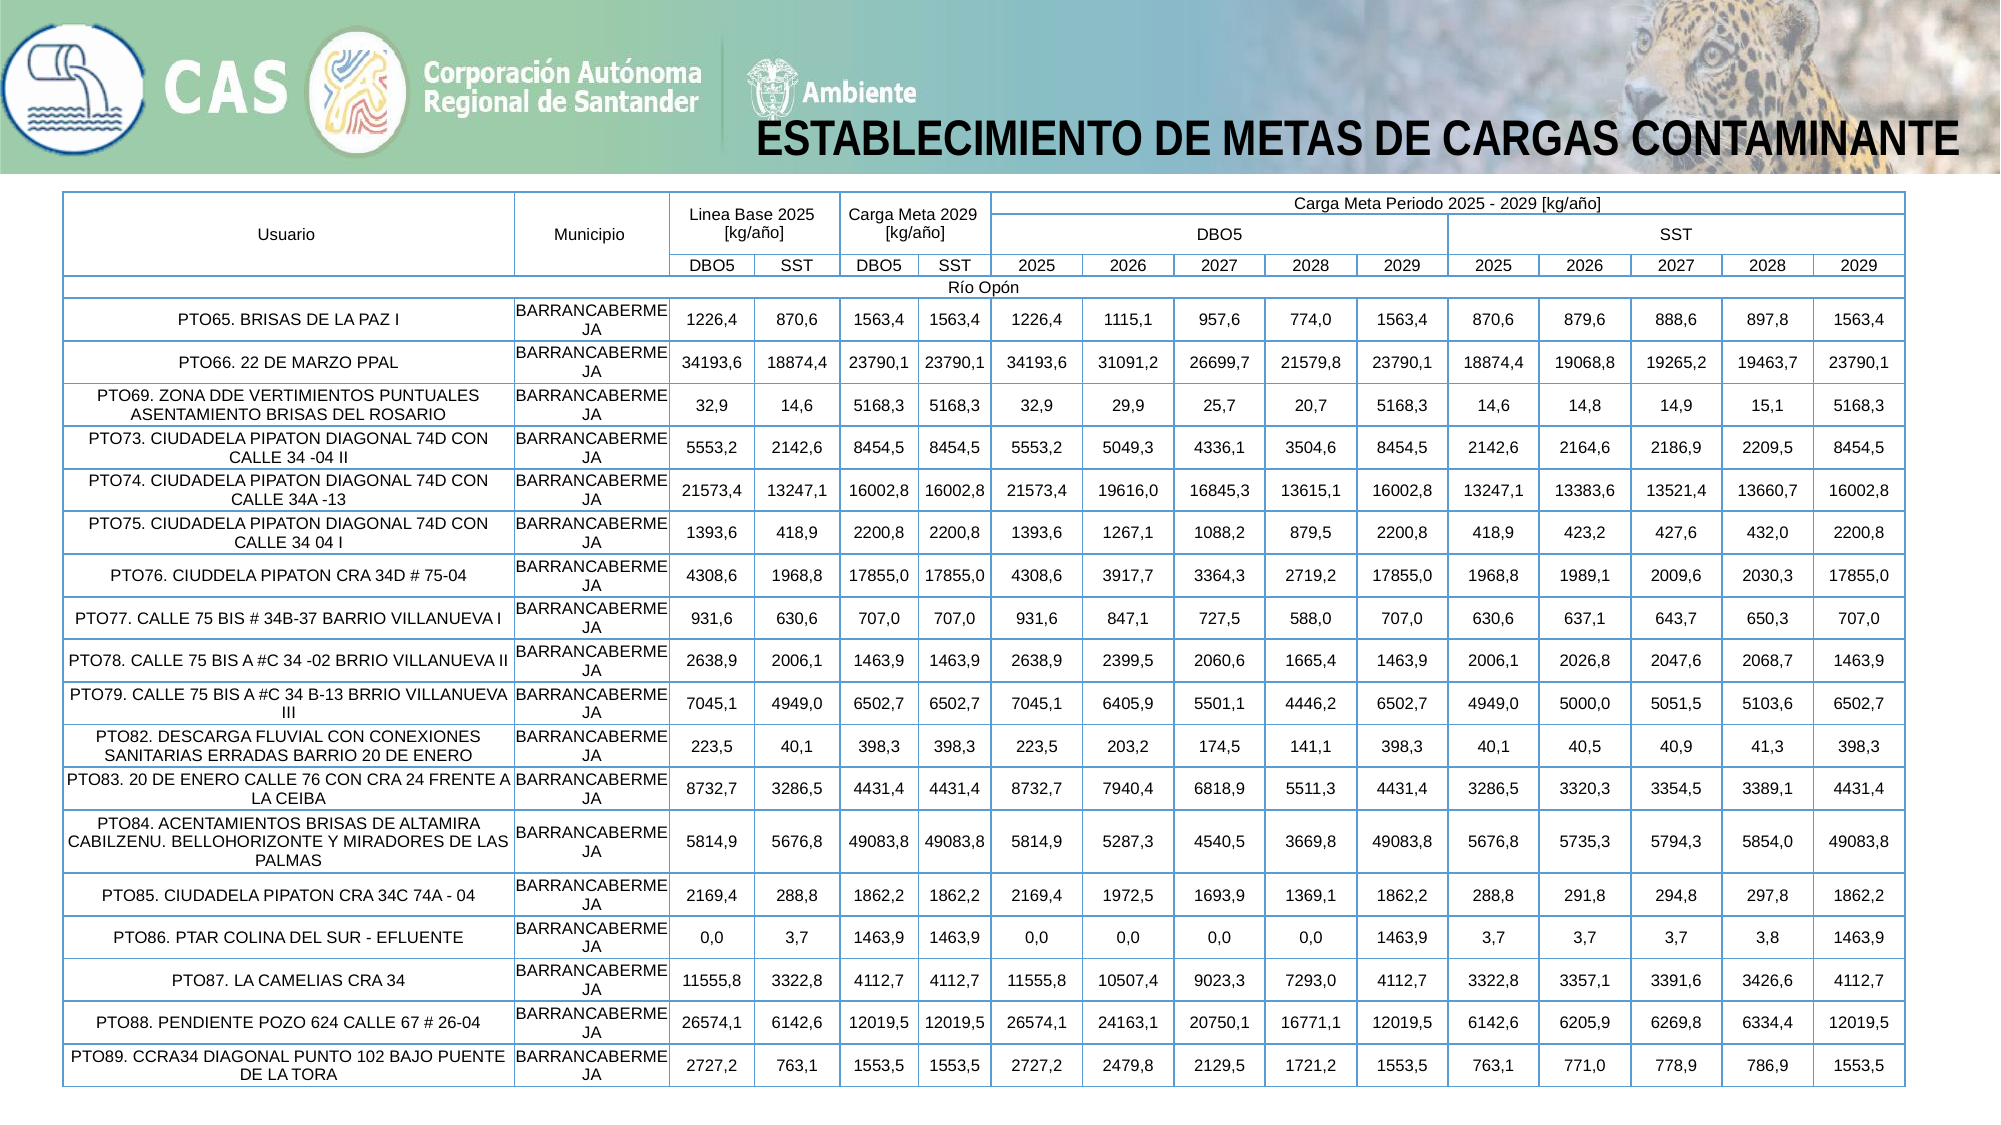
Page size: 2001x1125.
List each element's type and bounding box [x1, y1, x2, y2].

table_cell [1083, 512, 1173, 553]
table_cell [919, 384, 990, 425]
table_cell [919, 255, 990, 275]
table_cell [1358, 917, 1447, 958]
table_cell [919, 470, 990, 510]
table_cell [919, 1002, 990, 1043]
table_cell [1814, 299, 1904, 340]
table_cell [1540, 1045, 1630, 1086]
table_cell [1723, 725, 1813, 766]
table_cell [1266, 640, 1356, 681]
table_cell [1814, 811, 1904, 872]
table_cell [1540, 1002, 1630, 1043]
table_cell [1632, 1002, 1721, 1043]
table_cell [1723, 555, 1813, 596]
table_cell [1266, 342, 1356, 383]
table_cell [1723, 598, 1813, 638]
table_cell [919, 342, 990, 383]
table_cell [755, 1045, 839, 1086]
table_cell [1723, 512, 1813, 553]
table_cell [64, 725, 514, 766]
table_cell [919, 555, 990, 596]
table_cell [1449, 768, 1538, 809]
table_cell [919, 299, 990, 340]
table_cell [1449, 299, 1538, 340]
table_header [670, 193, 839, 254]
table_cell [1723, 768, 1813, 809]
table_cell [755, 1002, 839, 1043]
table_cell [1266, 683, 1356, 724]
table_cell [1723, 299, 1813, 340]
table_cell [1358, 683, 1447, 724]
table_cell [670, 811, 754, 872]
table_cell [515, 1045, 669, 1086]
table_cell [919, 1045, 990, 1086]
table_cell [1266, 768, 1356, 809]
table_cell [670, 255, 754, 275]
table_cell [1632, 470, 1721, 510]
table_cell [1540, 512, 1630, 553]
table_cell [1266, 384, 1356, 425]
table_cell [1814, 917, 1904, 958]
table_cell [1175, 683, 1264, 724]
table_cell [1449, 959, 1538, 1000]
table_cell [1540, 555, 1630, 596]
table_cell [64, 299, 514, 340]
table_cell [1083, 1002, 1173, 1043]
table_cell [755, 299, 839, 340]
table_cell [1632, 299, 1721, 340]
table_cell [841, 598, 918, 638]
table_cell [1814, 598, 1904, 638]
table_cell [992, 384, 1082, 425]
table_cell [64, 470, 514, 510]
table_cell [1449, 470, 1538, 510]
table_cell [755, 255, 839, 275]
table_cell [1723, 811, 1813, 872]
table_cell [992, 215, 1447, 254]
table_cell [64, 917, 514, 958]
table_cell [841, 959, 918, 1000]
table_cell [515, 640, 669, 681]
table_cell [1083, 874, 1173, 915]
table_cell [1723, 255, 1813, 275]
table_cell [1266, 427, 1356, 468]
table_cell [670, 683, 754, 724]
table_cell [992, 959, 1082, 1000]
table_cell [1083, 725, 1173, 766]
table_cell [1814, 470, 1904, 510]
table_cell [1175, 384, 1264, 425]
table_cell [1266, 1045, 1356, 1086]
table_cell [1723, 342, 1813, 383]
table_cell [670, 640, 754, 681]
table_cell [1266, 255, 1356, 275]
table_cell [1175, 874, 1264, 915]
table_cell [1632, 917, 1721, 958]
table_cell [1266, 917, 1356, 958]
table_cell [1358, 427, 1447, 468]
table_cell [841, 427, 918, 468]
table_cell [1814, 640, 1904, 681]
table_cell [1083, 959, 1173, 1000]
table_cell [1449, 640, 1538, 681]
table_cell [1723, 917, 1813, 958]
table_cell [64, 384, 514, 425]
table_cell [1358, 874, 1447, 915]
table_cell [1723, 1002, 1813, 1043]
table_cell [841, 299, 918, 340]
table_cell [1175, 470, 1264, 510]
table_cell [64, 512, 514, 553]
picture [0, 0, 2000, 183]
table_cell [1632, 874, 1721, 915]
table_cell [1632, 342, 1721, 383]
table_cell [515, 598, 669, 638]
table_cell [64, 1045, 514, 1086]
table_cell [1632, 1045, 1721, 1086]
table_cell [1449, 215, 1904, 254]
table_cell [1083, 811, 1173, 872]
table_cell [1814, 555, 1904, 596]
table_cell [841, 683, 918, 724]
table_cell [1540, 598, 1630, 638]
table_cell [1540, 427, 1630, 468]
table_cell [841, 512, 918, 553]
table_cell [1814, 384, 1904, 425]
table_cell [1723, 959, 1813, 1000]
table_cell [1358, 384, 1447, 425]
table_cell [1358, 598, 1447, 638]
table_cell [1175, 427, 1264, 468]
table_cell [1175, 1045, 1264, 1086]
table_cell [1358, 1045, 1447, 1086]
table_cell [64, 427, 514, 468]
table_cell [1814, 959, 1904, 1000]
table_cell [919, 917, 990, 958]
table_cell [1175, 811, 1264, 872]
table_cell [755, 640, 839, 681]
table_cell [670, 768, 754, 809]
table_cell [1540, 470, 1630, 510]
table_cell [64, 640, 514, 681]
table_cell [1632, 384, 1721, 425]
table_cell [755, 427, 839, 468]
table_cell [1540, 640, 1630, 681]
table_cell [1814, 342, 1904, 383]
table_cell [992, 1002, 1082, 1043]
table_cell [670, 959, 754, 1000]
table_cell [1632, 255, 1721, 275]
table_cell [64, 277, 1904, 297]
table_cell [64, 342, 514, 383]
table_cell [1723, 874, 1813, 915]
table_cell [1540, 917, 1630, 958]
table_cell [515, 384, 669, 425]
table_cell [841, 555, 918, 596]
table_cell [1266, 470, 1356, 510]
table_cell [1175, 555, 1264, 596]
table_cell [1175, 640, 1264, 681]
table_cell [919, 427, 990, 468]
table_header [64, 193, 514, 275]
table_cell [1358, 811, 1447, 872]
table_cell [515, 1002, 669, 1043]
table_cell [515, 299, 669, 340]
table_cell [515, 512, 669, 553]
table_cell [64, 598, 514, 638]
table_cell [1175, 299, 1264, 340]
table_cell [1083, 342, 1173, 383]
table_cell [919, 768, 990, 809]
table_cell [515, 959, 669, 1000]
table_cell [670, 427, 754, 468]
table_cell [1083, 1045, 1173, 1086]
table_cell [919, 598, 990, 638]
table_cell [1723, 640, 1813, 681]
table_cell [1632, 512, 1721, 553]
table_cell [992, 299, 1082, 340]
table_cell [992, 470, 1082, 510]
table_cell [755, 917, 839, 958]
table_cell [1358, 725, 1447, 766]
table_cell [1723, 1045, 1813, 1086]
table_cell [670, 1045, 754, 1086]
table_cell [1083, 640, 1173, 681]
table_cell [992, 342, 1082, 383]
table_cell [1266, 725, 1356, 766]
table_cell [1540, 874, 1630, 915]
table_cell [1083, 768, 1173, 809]
table_cell [919, 874, 990, 915]
table_cell [1175, 512, 1264, 553]
table_cell [1540, 683, 1630, 724]
table_cell [755, 384, 839, 425]
table_cell [1449, 427, 1538, 468]
table_cell [841, 640, 918, 681]
table_cell [1449, 917, 1538, 958]
table_cell [1358, 1002, 1447, 1043]
table_cell [1632, 811, 1721, 872]
table_cell [1540, 959, 1630, 1000]
table_cell [841, 725, 918, 766]
table_cell [1358, 512, 1447, 553]
table_cell [1175, 959, 1264, 1000]
table_cell [1175, 1002, 1264, 1043]
table_cell [670, 342, 754, 383]
table_cell [1632, 683, 1721, 724]
table_cell [919, 640, 990, 681]
table_cell [755, 555, 839, 596]
table_cell [755, 874, 839, 915]
table_cell [64, 874, 514, 915]
table_cell [1449, 598, 1538, 638]
table_cell [755, 811, 839, 872]
table_cell [670, 917, 754, 958]
table_cell [1083, 427, 1173, 468]
table_cell [64, 683, 514, 724]
table_cell [515, 427, 669, 468]
table_cell [1814, 512, 1904, 553]
table_cell [1723, 427, 1813, 468]
table_cell [755, 768, 839, 809]
table_cell [1083, 384, 1173, 425]
table_cell [1266, 555, 1356, 596]
table_cell [992, 768, 1082, 809]
table_cell [1266, 959, 1356, 1000]
table_cell [841, 384, 918, 425]
table_cell [670, 1002, 754, 1043]
table_cell [670, 598, 754, 638]
table_cell [1266, 874, 1356, 915]
table_cell [1266, 299, 1356, 340]
table_cell [1266, 811, 1356, 872]
table_cell [1449, 512, 1538, 553]
table_cell [1540, 811, 1630, 872]
table_cell [755, 342, 839, 383]
table_cell [515, 811, 669, 872]
table_cell [1540, 725, 1630, 766]
table_cell [1175, 768, 1264, 809]
table_cell [64, 1002, 514, 1043]
table_cell [992, 640, 1082, 681]
table_cell [992, 917, 1082, 958]
table_cell [841, 1002, 918, 1043]
table_cell [992, 725, 1082, 766]
table_cell [1632, 598, 1721, 638]
table_header [515, 193, 669, 275]
table_cell [1540, 768, 1630, 809]
table_cell [1814, 427, 1904, 468]
table_header [841, 193, 990, 254]
table_cell [1083, 299, 1173, 340]
table_cell [755, 470, 839, 510]
table_cell [841, 917, 918, 958]
table_cell [670, 470, 754, 510]
table_cell [841, 255, 918, 275]
table_cell [1358, 470, 1447, 510]
table_cell [1449, 255, 1538, 275]
table_cell [919, 512, 990, 553]
table_cell [1449, 384, 1538, 425]
table_cell [64, 959, 514, 1000]
table_cell [992, 1045, 1082, 1086]
table_cell [1083, 470, 1173, 510]
table_cell [1449, 342, 1538, 383]
table_cell [841, 1045, 918, 1086]
table_cell [1083, 598, 1173, 638]
table_cell [841, 768, 918, 809]
table_cell [1449, 811, 1538, 872]
table_cell [515, 342, 669, 383]
table_cell [64, 768, 514, 809]
table_cell [1814, 683, 1904, 724]
table_cell [1449, 1045, 1538, 1086]
table_cell [1814, 725, 1904, 766]
table_cell [1449, 1002, 1538, 1043]
table_cell [1632, 725, 1721, 766]
table_cell [755, 598, 839, 638]
table_cell [64, 811, 514, 872]
table_cell [841, 470, 918, 510]
table_cell [670, 299, 754, 340]
table_cell [1632, 555, 1721, 596]
table_cell [1175, 255, 1264, 275]
table_cell [670, 555, 754, 596]
table_cell [1632, 640, 1721, 681]
table_cell [755, 959, 839, 1000]
table_cell [1814, 1045, 1904, 1086]
table_cell [1083, 255, 1173, 275]
table_header [992, 193, 1904, 213]
table_cell [1358, 768, 1447, 809]
table_cell [1266, 1002, 1356, 1043]
table_cell [755, 725, 839, 766]
table_cell [1632, 959, 1721, 1000]
table_cell [755, 512, 839, 553]
table_cell [992, 683, 1082, 724]
table_cell [919, 725, 990, 766]
table_cell [1449, 683, 1538, 724]
table_cell [670, 725, 754, 766]
table_cell [1814, 874, 1904, 915]
table_cell [1540, 342, 1630, 383]
table_cell [1540, 255, 1630, 275]
table_cell [992, 255, 1082, 275]
table_cell [919, 959, 990, 1000]
table_cell [992, 555, 1082, 596]
table_cell [515, 874, 669, 915]
table_cell [1358, 959, 1447, 1000]
table_cell [1540, 299, 1630, 340]
table_cell [670, 874, 754, 915]
table_cell [755, 683, 839, 724]
table_cell [1632, 768, 1721, 809]
table_cell [1814, 255, 1904, 275]
table_cell [1266, 598, 1356, 638]
table_cell [1358, 342, 1447, 383]
table_cell [1175, 917, 1264, 958]
table_cell [1723, 384, 1813, 425]
table_cell [841, 342, 918, 383]
table_cell [841, 874, 918, 915]
table_cell [515, 683, 669, 724]
table_cell [670, 384, 754, 425]
table_cell [1175, 598, 1264, 638]
table_cell [515, 768, 669, 809]
table_cell [841, 811, 918, 872]
table_cell [1083, 555, 1173, 596]
table_cell [1449, 874, 1538, 915]
table_cell [1723, 683, 1813, 724]
table_cell [515, 470, 669, 510]
table_cell [992, 427, 1082, 468]
table_cell [1449, 725, 1538, 766]
table_cell [992, 512, 1082, 553]
table_cell [919, 683, 990, 724]
table_cell [670, 512, 754, 553]
table_cell [1083, 917, 1173, 958]
table_cell [1540, 384, 1630, 425]
table_cell [992, 811, 1082, 872]
table_cell [1358, 255, 1447, 275]
table_cell [1175, 725, 1264, 766]
table_cell [1266, 512, 1356, 553]
table_cell [1723, 470, 1813, 510]
table_cell [1083, 683, 1173, 724]
table_cell [1814, 1002, 1904, 1043]
table_cell [1358, 555, 1447, 596]
table_cell [64, 555, 514, 596]
table_cell [515, 917, 669, 958]
table_cell [1175, 342, 1264, 383]
table_cell [1814, 768, 1904, 809]
table_cell [515, 555, 669, 596]
table_cell [992, 874, 1082, 915]
table_cell [919, 811, 990, 872]
table_cell [1449, 555, 1538, 596]
table_cell [1358, 299, 1447, 340]
table_cell [992, 598, 1082, 638]
table_cell [1358, 640, 1447, 681]
table_cell [515, 725, 669, 766]
table_cell [1632, 427, 1721, 468]
